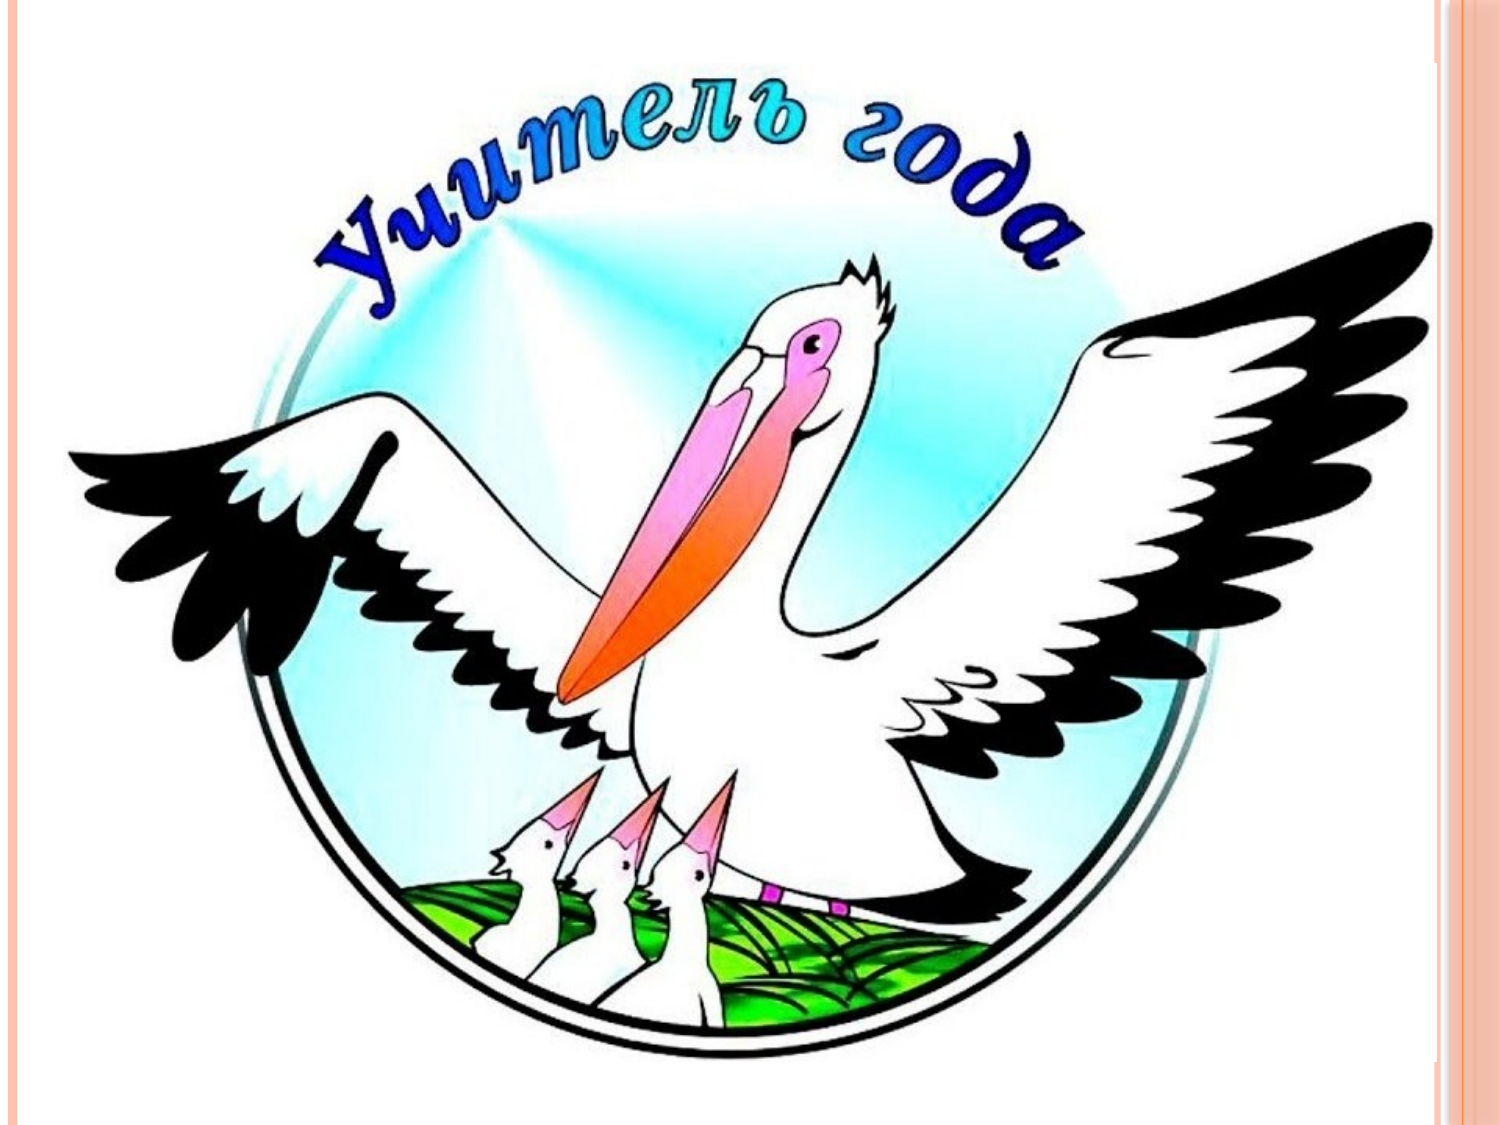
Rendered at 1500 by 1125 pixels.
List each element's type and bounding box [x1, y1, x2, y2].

picture [62, 62, 1438, 1063]
